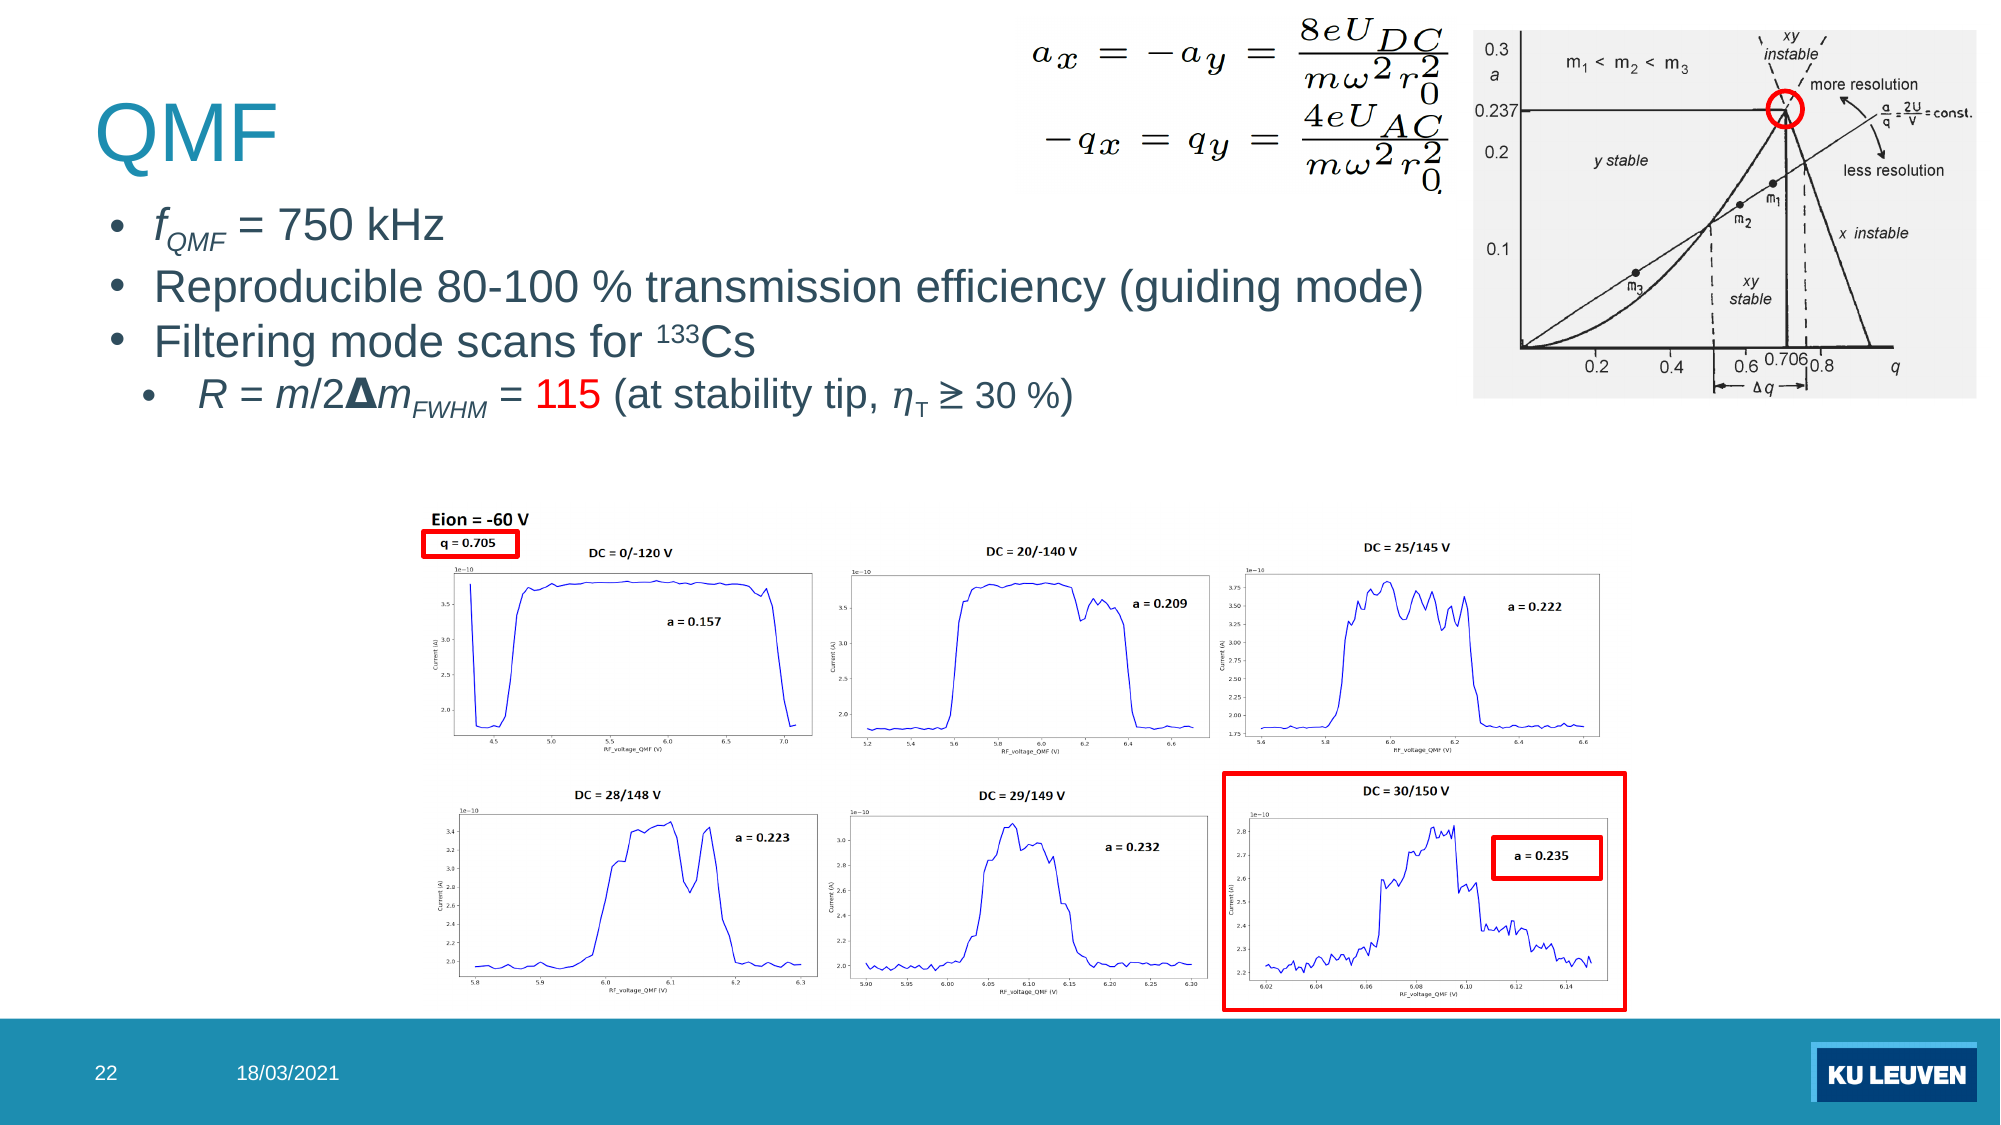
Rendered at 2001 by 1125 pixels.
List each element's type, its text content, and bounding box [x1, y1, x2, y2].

picture [1811, 1042, 1977, 1102]
picture [1014, 16, 1457, 195]
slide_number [236, 1018, 355, 1125]
slide_number ‹#› [94, 1018, 201, 1125]
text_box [423, 501, 1632, 1011]
title QMF [94, 33, 1451, 223]
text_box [1456, 24, 1991, 407]
list fQMF = 750 kHz Reproducible 80-100 % transmission efficiency (guiding mode) Filtering mode scans for 133Cs R = m/2𝝙mFWHM = 115 (at stability tip, 𝜂T ⪭ 30 %) [94, 223, 1568, 457]
